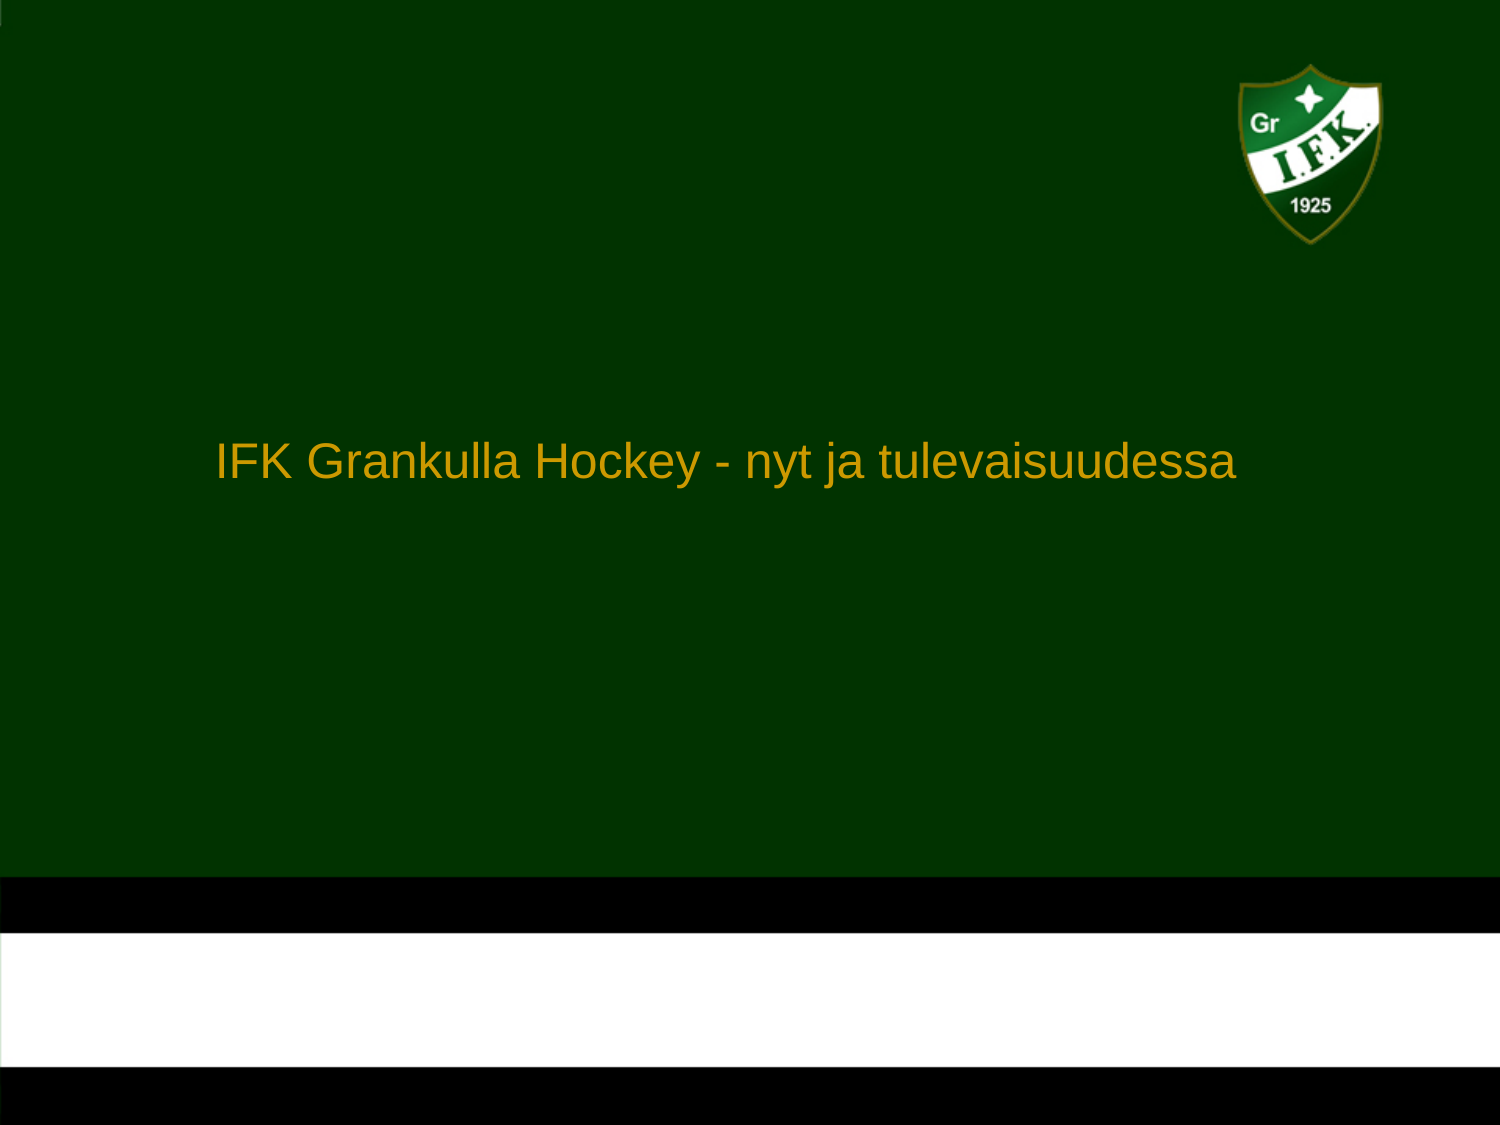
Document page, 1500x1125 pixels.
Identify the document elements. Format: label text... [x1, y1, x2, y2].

text_box IFK Grankulla Hockey - nyt ja tulevaisuudessa [88, 420, 1364, 706]
picture [0, 0, 1500, 1125]
